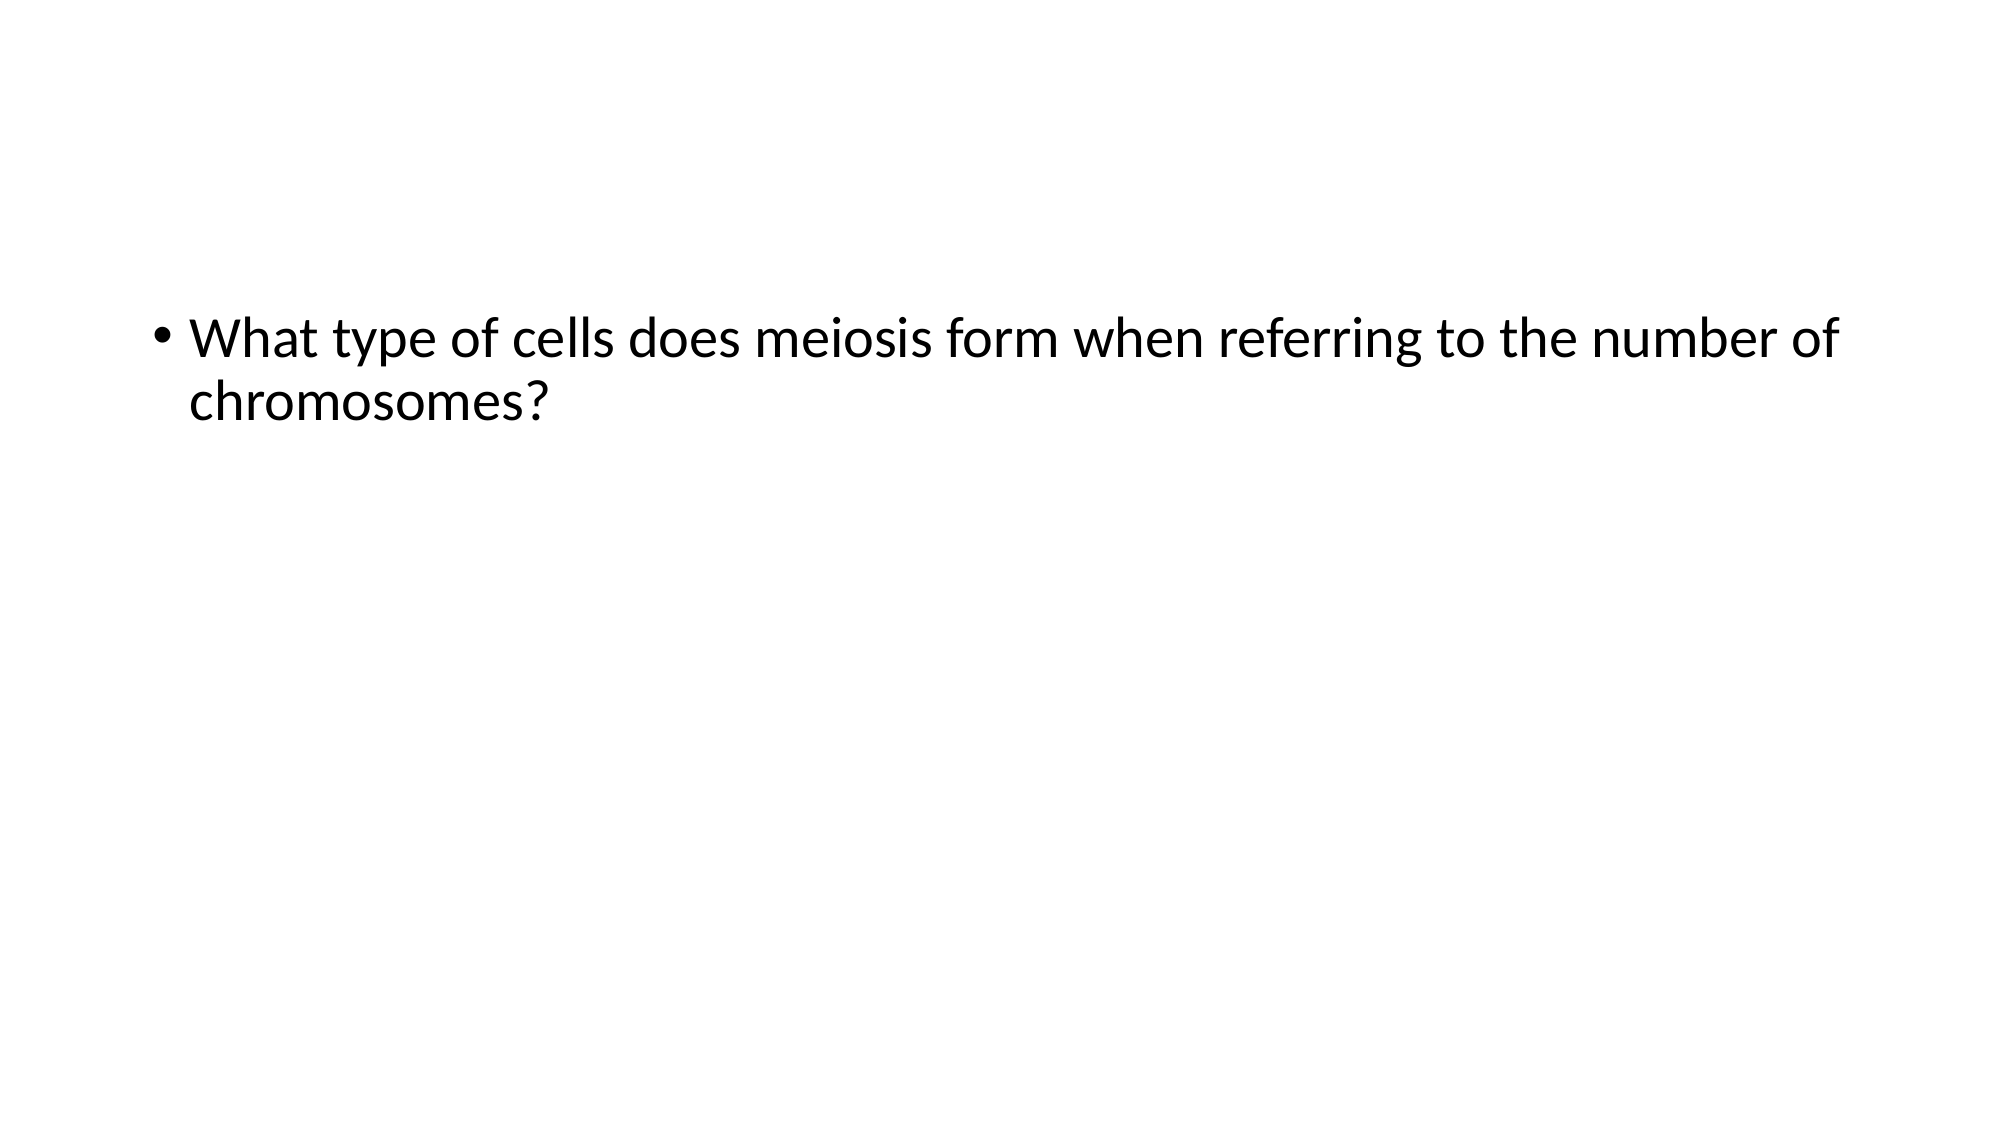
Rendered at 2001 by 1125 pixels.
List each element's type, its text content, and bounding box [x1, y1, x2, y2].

list What type of cells does meiosis form when referring to the number of chromosomes? [137, 299, 1863, 1014]
